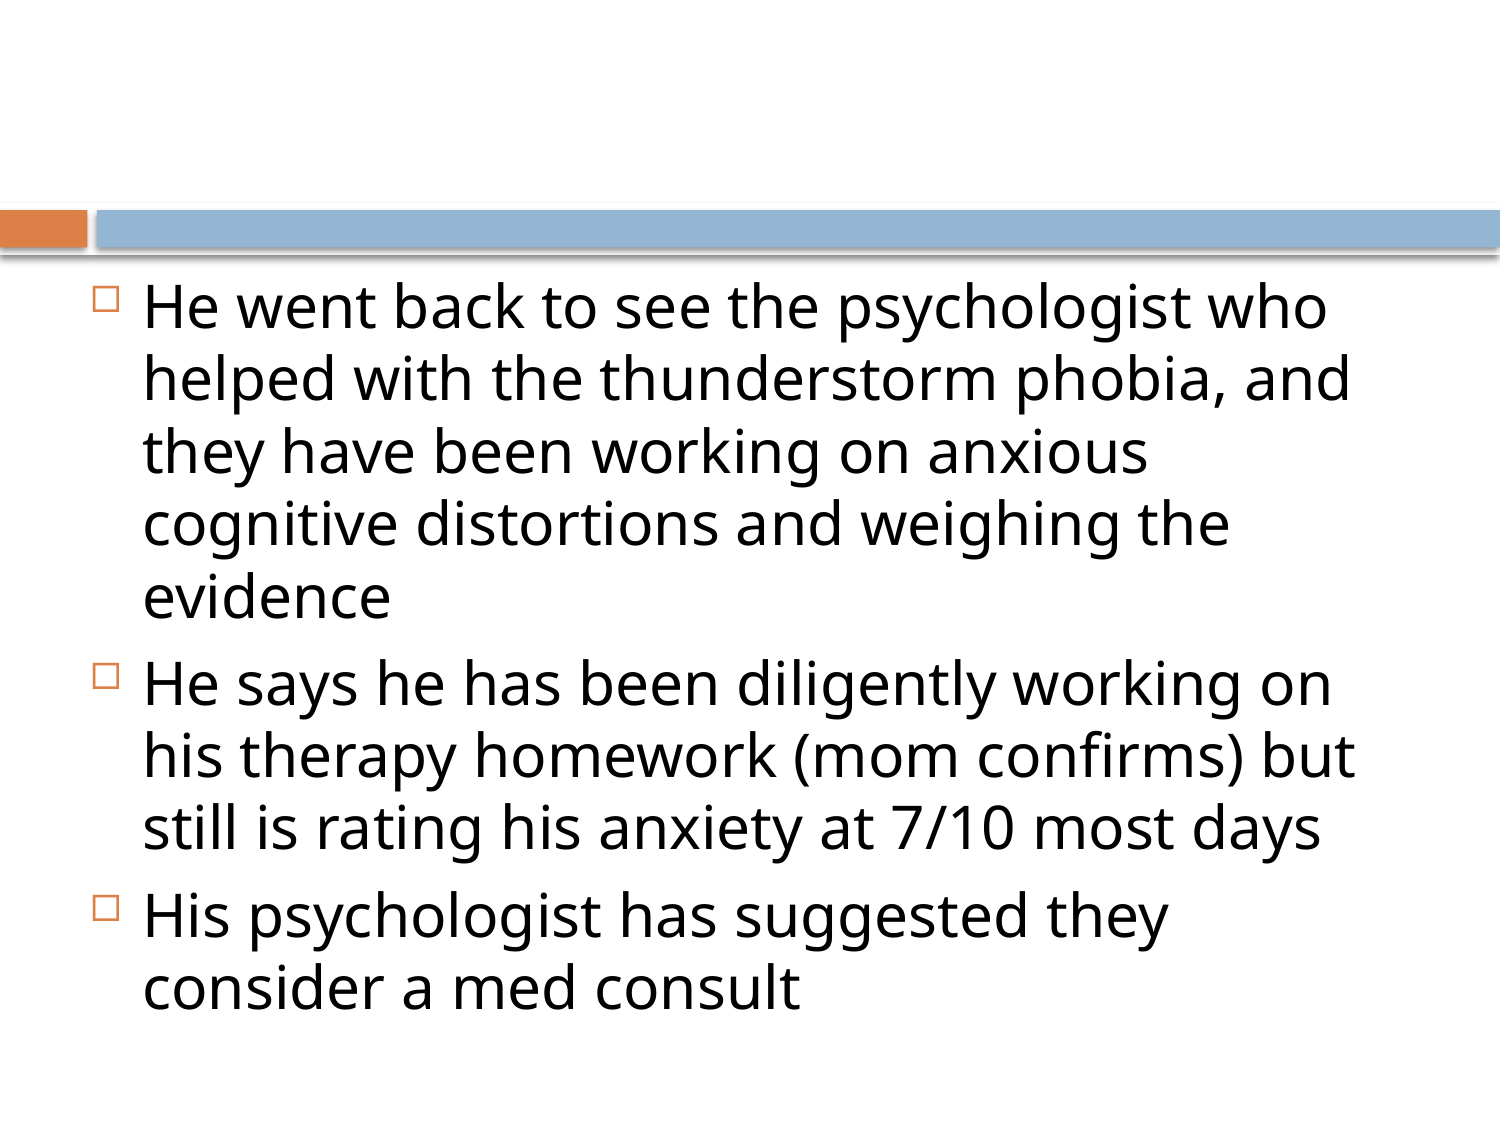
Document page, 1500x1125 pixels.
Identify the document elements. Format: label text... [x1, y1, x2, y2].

list He went back to see the psychologist who helped with the thunderstorm phobia, and they have been working on anxious cognitive distortions and weighing the evidence He says he has been diligently working on his therapy homework (mom confirms) but still is rating his anxiety at 7/10 most days His psychologist has suggested they consider a med consult [75, 260, 1425, 1125]
